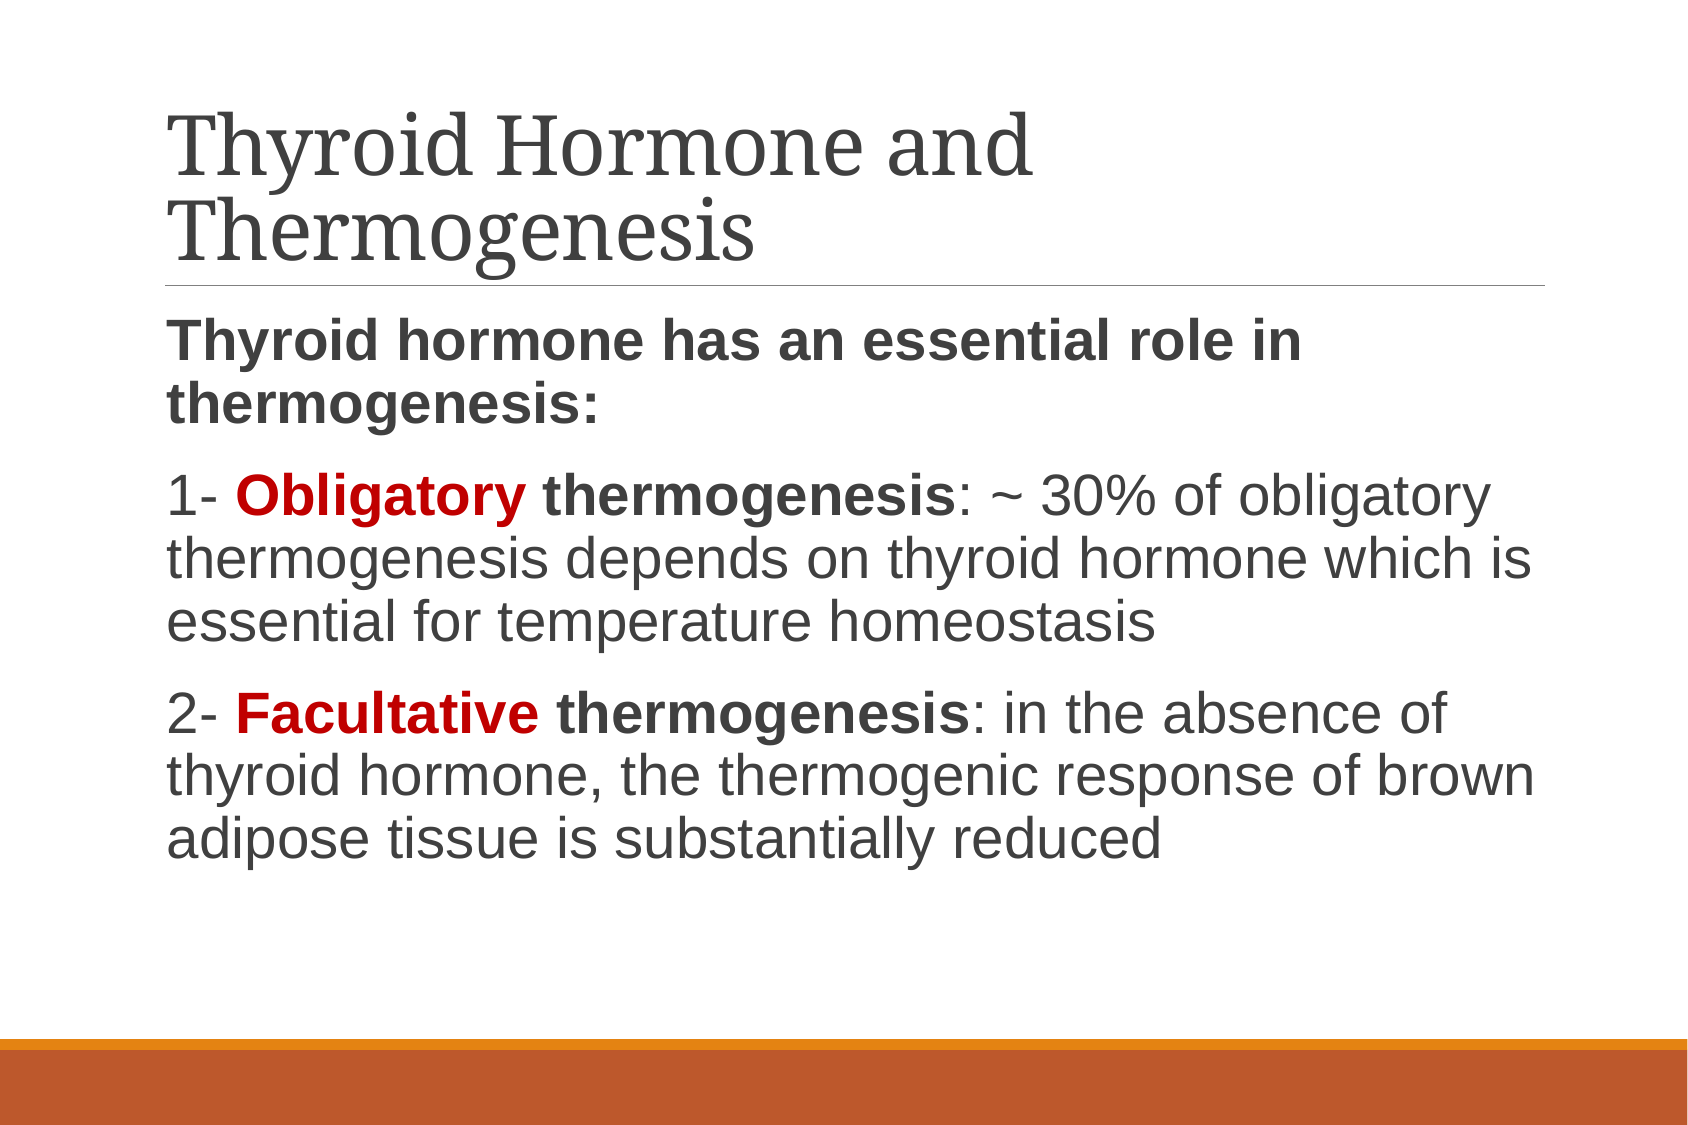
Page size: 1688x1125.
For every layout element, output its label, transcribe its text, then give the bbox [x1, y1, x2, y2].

list Thyroid hormone has an essential role in thermogenesis: 1- Obligatory thermogenesis: ~ 30% of obligatory thermogenesis depends on thyroid hormone which is essential for temperature homeostasis 2- Facultative thermogenesis: in the absence of thyroid hormone, the thermogenic response of brown adipose tissue is substantially reduced [151, 302, 1544, 963]
title Thyroid Hormone and Thermogenesis [151, 47, 1544, 285]
